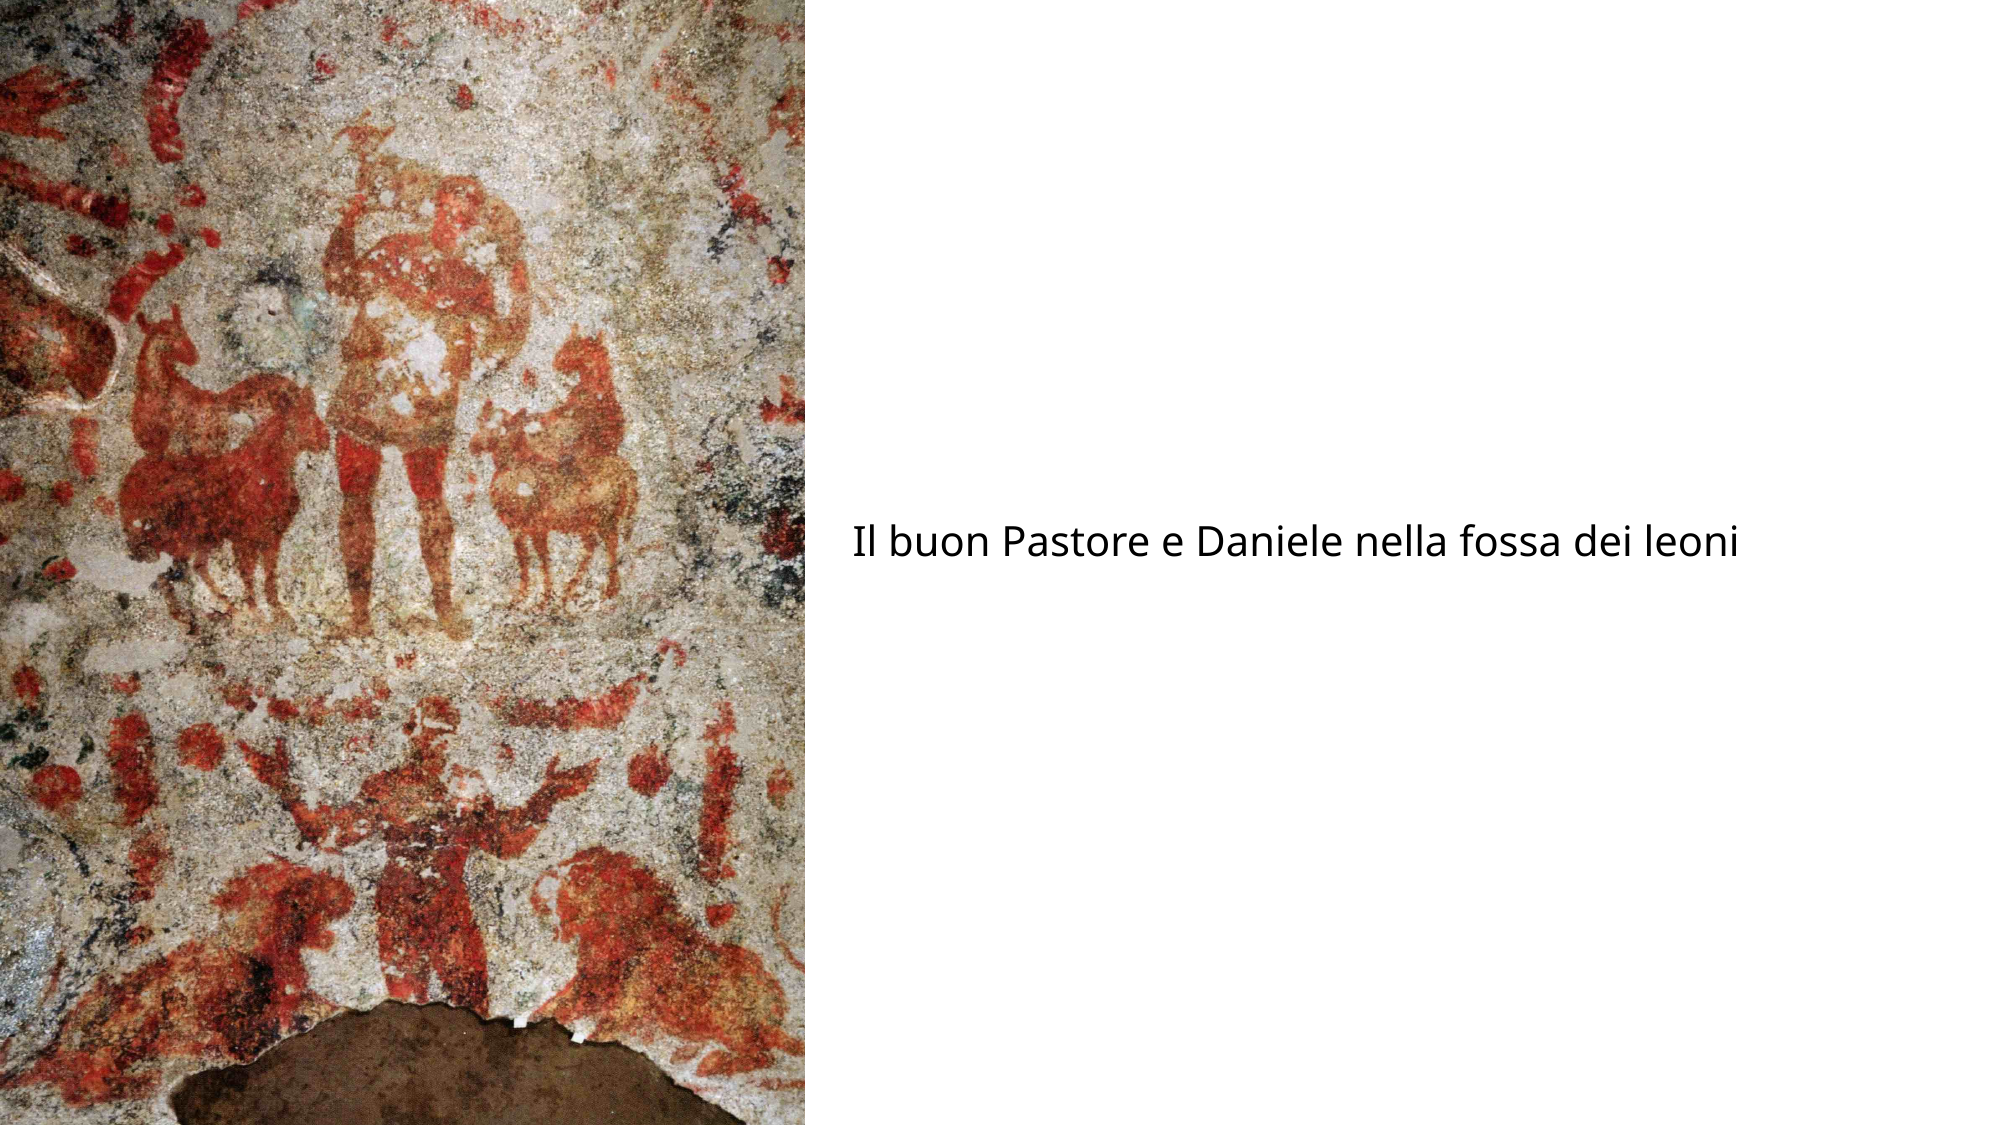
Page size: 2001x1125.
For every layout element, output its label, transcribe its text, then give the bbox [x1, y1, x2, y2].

title Il buon Pastore e Daniele nella fossa dei leoni [837, 59, 1863, 1028]
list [0, 0, 805, 1125]
